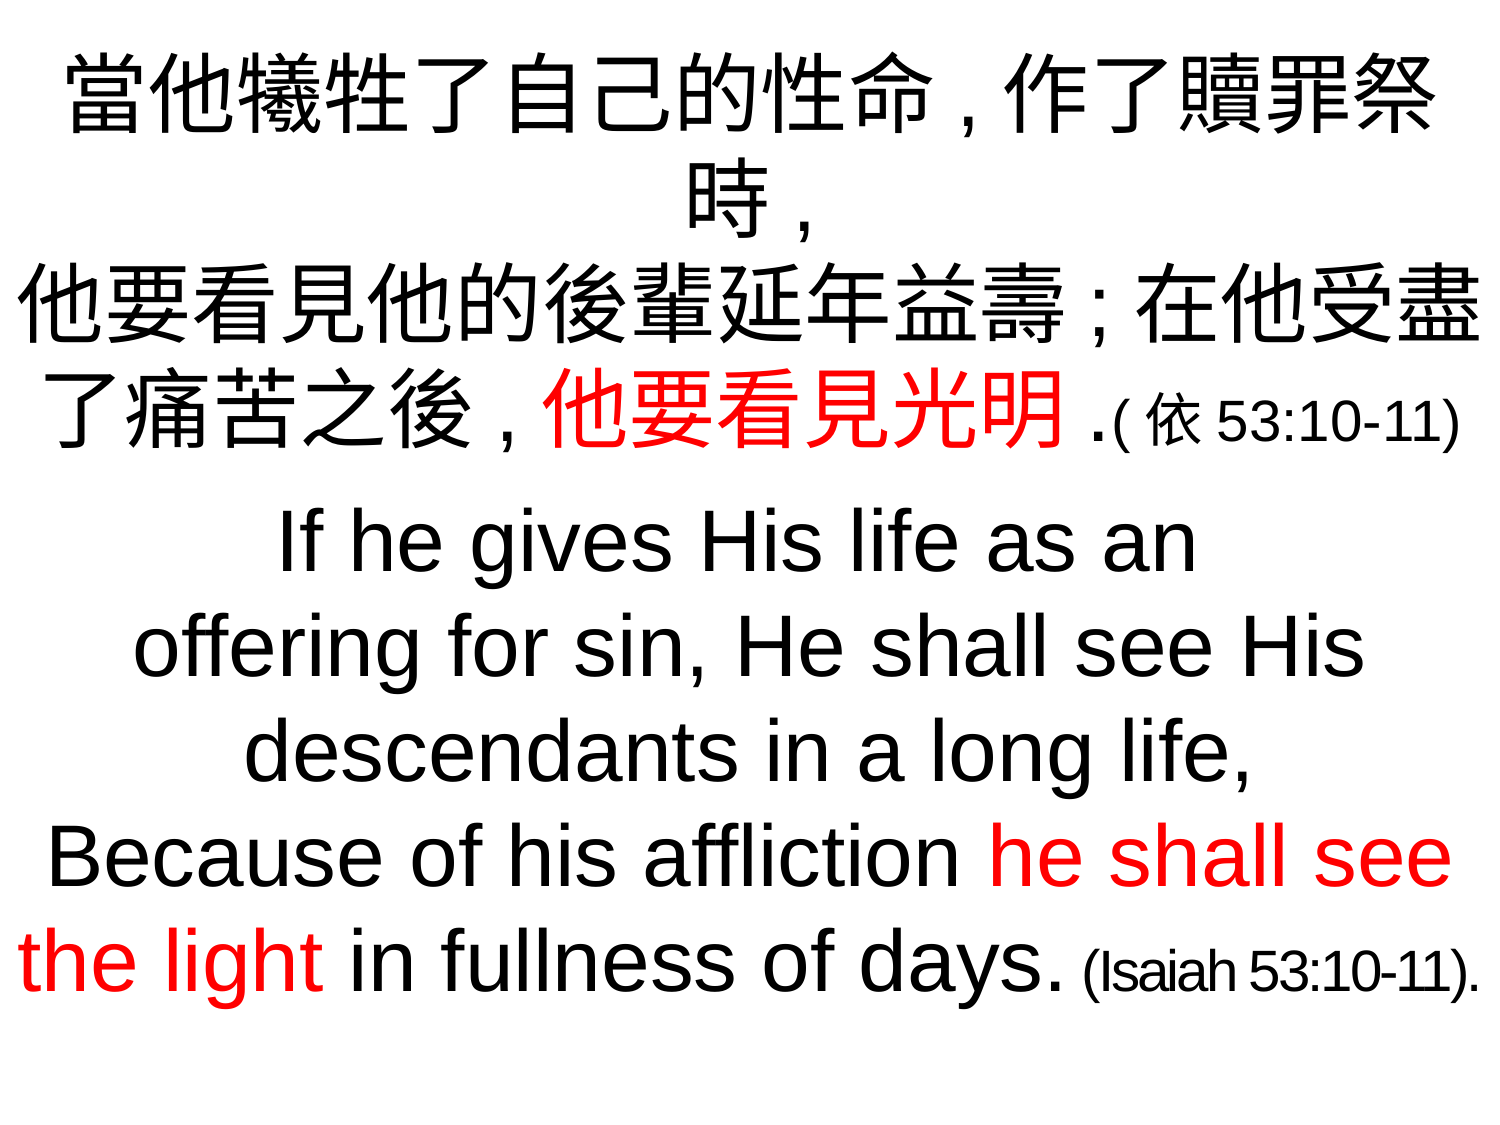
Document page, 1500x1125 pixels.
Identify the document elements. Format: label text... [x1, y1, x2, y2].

subtitle 當他犧牲了自己的性命,作了贖罪祭時, 他要看見他的後輩延年益壽;在他受盡了痛苦之後,他要看見光明.(依53:10-11) If he gives His life as an offering for sin, He shall see His descendants in a long life, Because of his affliction he shall see the light in fullness of days. (Isaiah 53:10-11). [0, 30, 1500, 1106]
